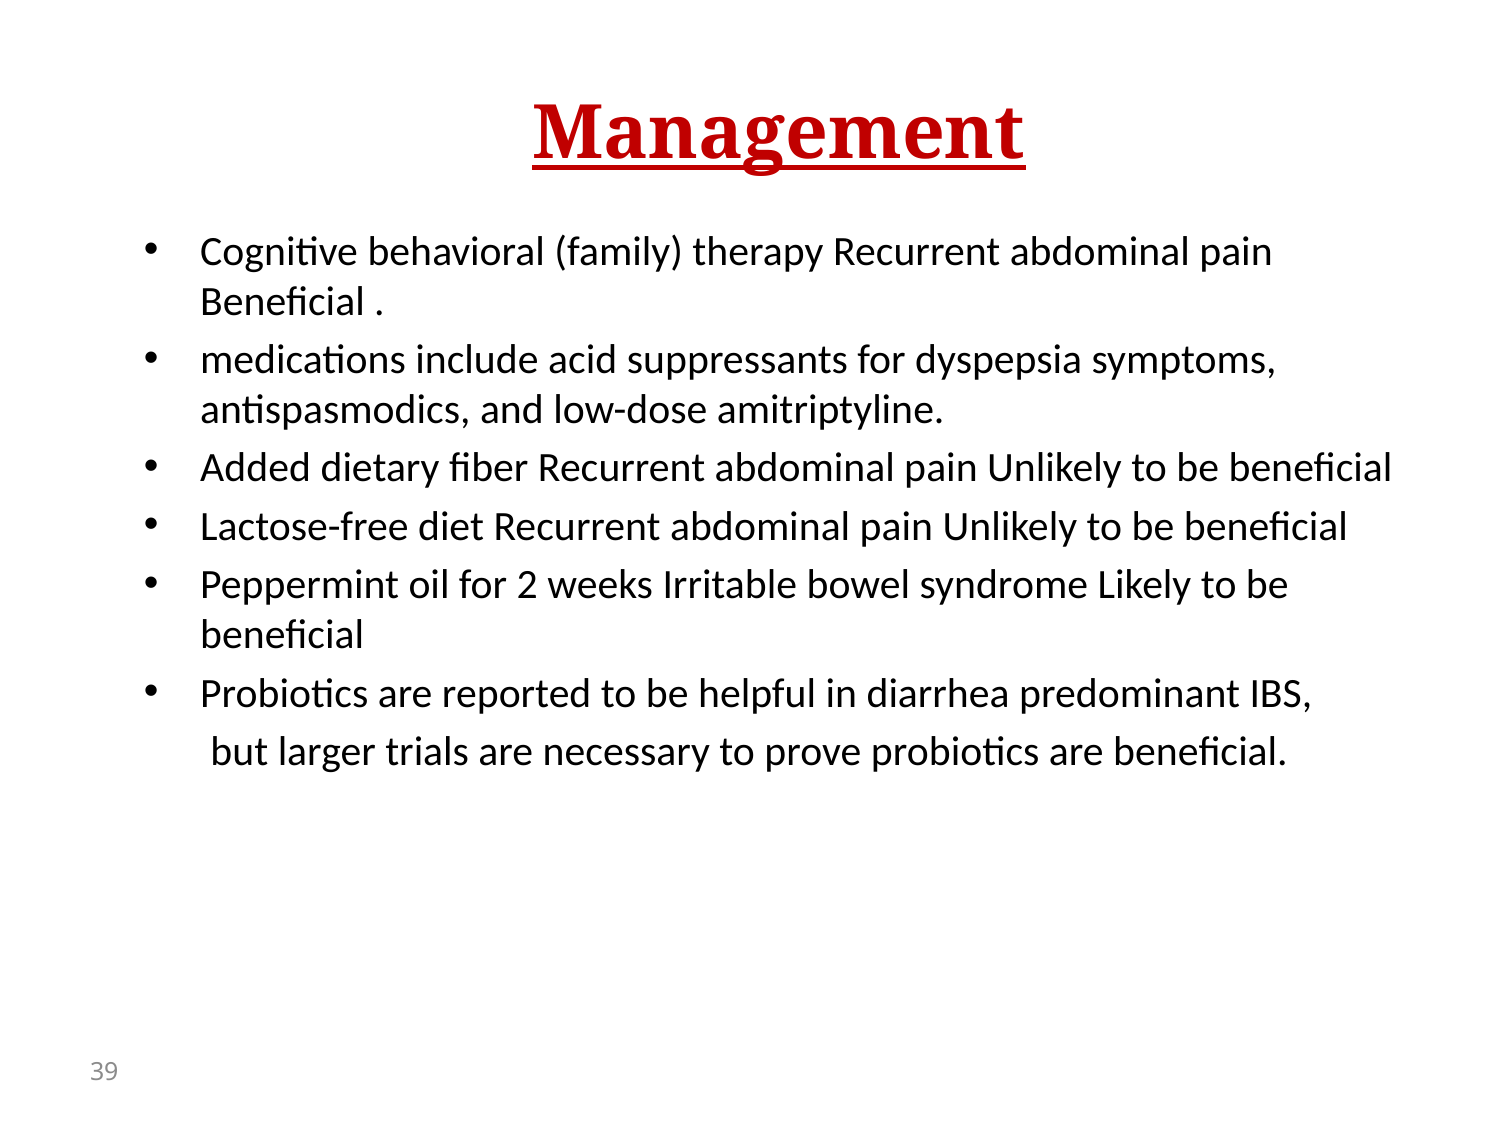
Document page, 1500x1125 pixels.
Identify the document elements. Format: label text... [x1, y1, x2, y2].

slide_number 39 [75, 1042, 425, 1103]
title Management [164, 35, 1394, 216]
list Cognitive behavioral (family) therapy Recurrent abdominal pain Beneficial . medications include acid suppressants for dyspepsia symptoms, antispasmodics, and low-dose amitriptyline. Added dietary fiber Recurrent abdominal pain Unlikely to be beneficial Lactose-free diet Recurrent abdominal pain Unlikely to be beneficial Peppermint oil for 2 weeks Irritable bowel syndrome Likely to be beneficial Probiotics are reported to be helpful in diarrhea predominant IBS, but larger trials are necessary to prove probiotics are beneficial. [128, 216, 1458, 1125]
